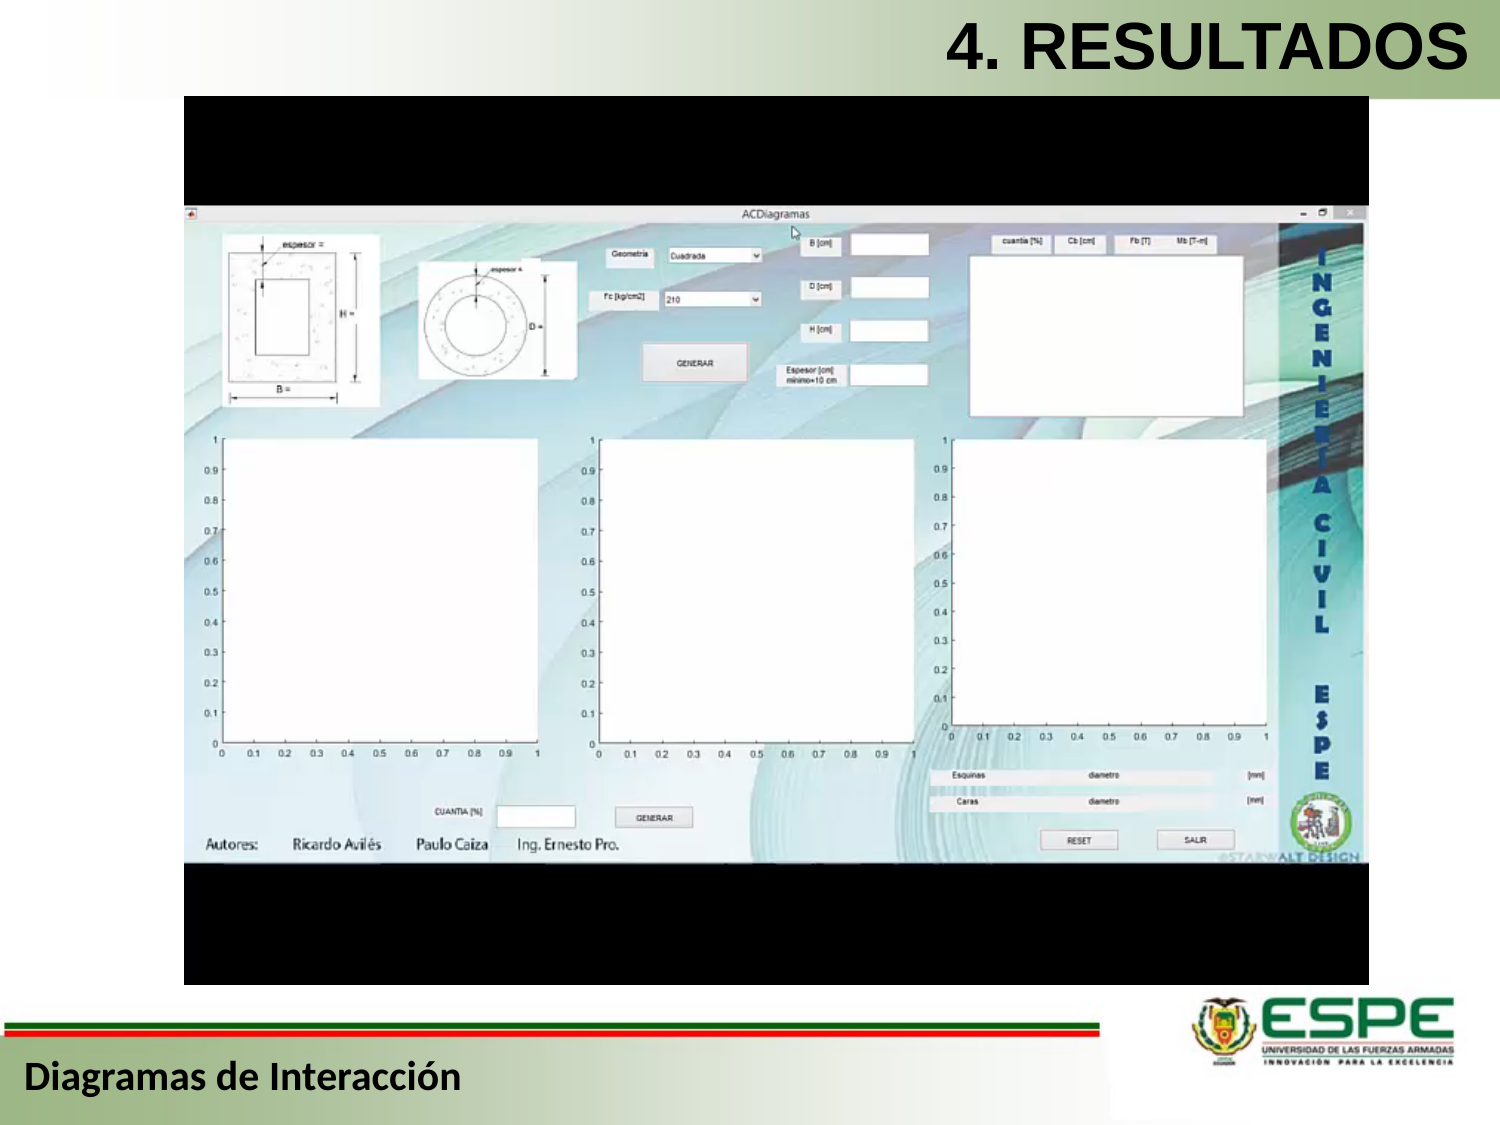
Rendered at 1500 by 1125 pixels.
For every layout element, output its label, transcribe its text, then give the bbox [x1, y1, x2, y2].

text_box Diagramas de Interacción [9, 1041, 777, 1107]
picture [0, 0, 1500, 1125]
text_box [183, 95, 1370, 986]
title 4. RESULTADOS [704, 0, 1486, 96]
